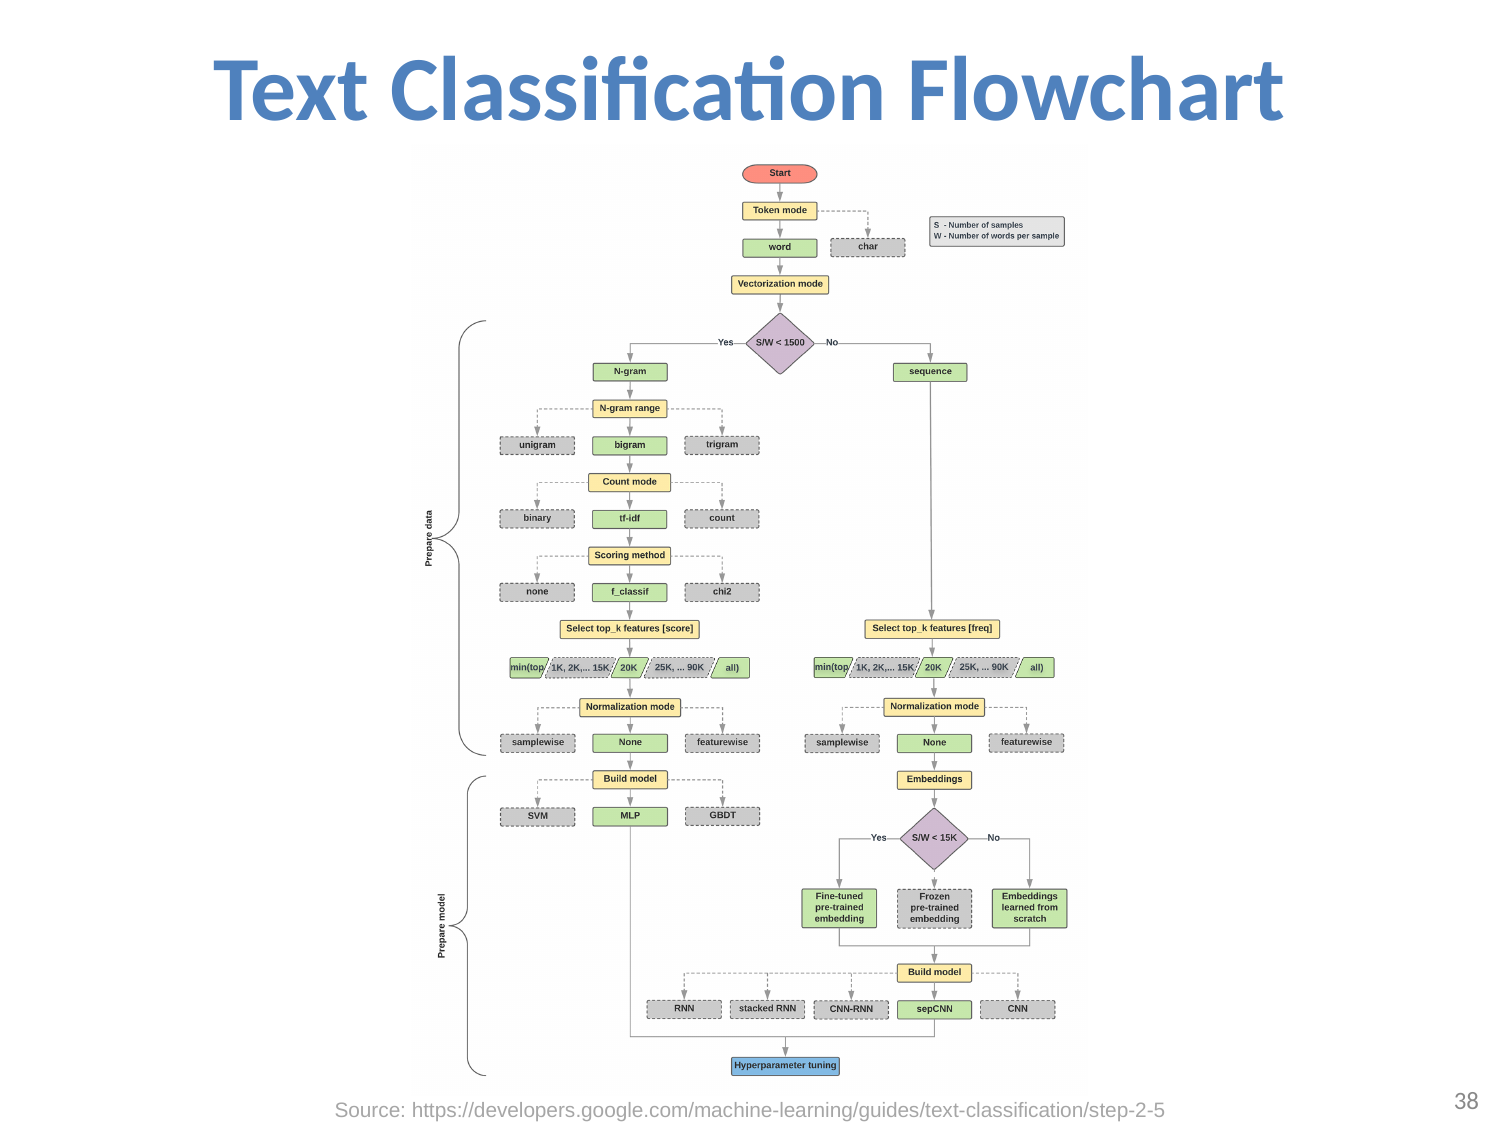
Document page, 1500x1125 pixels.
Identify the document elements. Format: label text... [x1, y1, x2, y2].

slide_number 38 [1144, 1069, 1495, 1125]
title Text Classification Flowchart [75, 14, 1425, 155]
picture [411, 143, 1089, 1096]
text_box Source: https://developers.google.com/machine-learning/guides/text-classification/step-2-5 [289, 1089, 1211, 1125]
